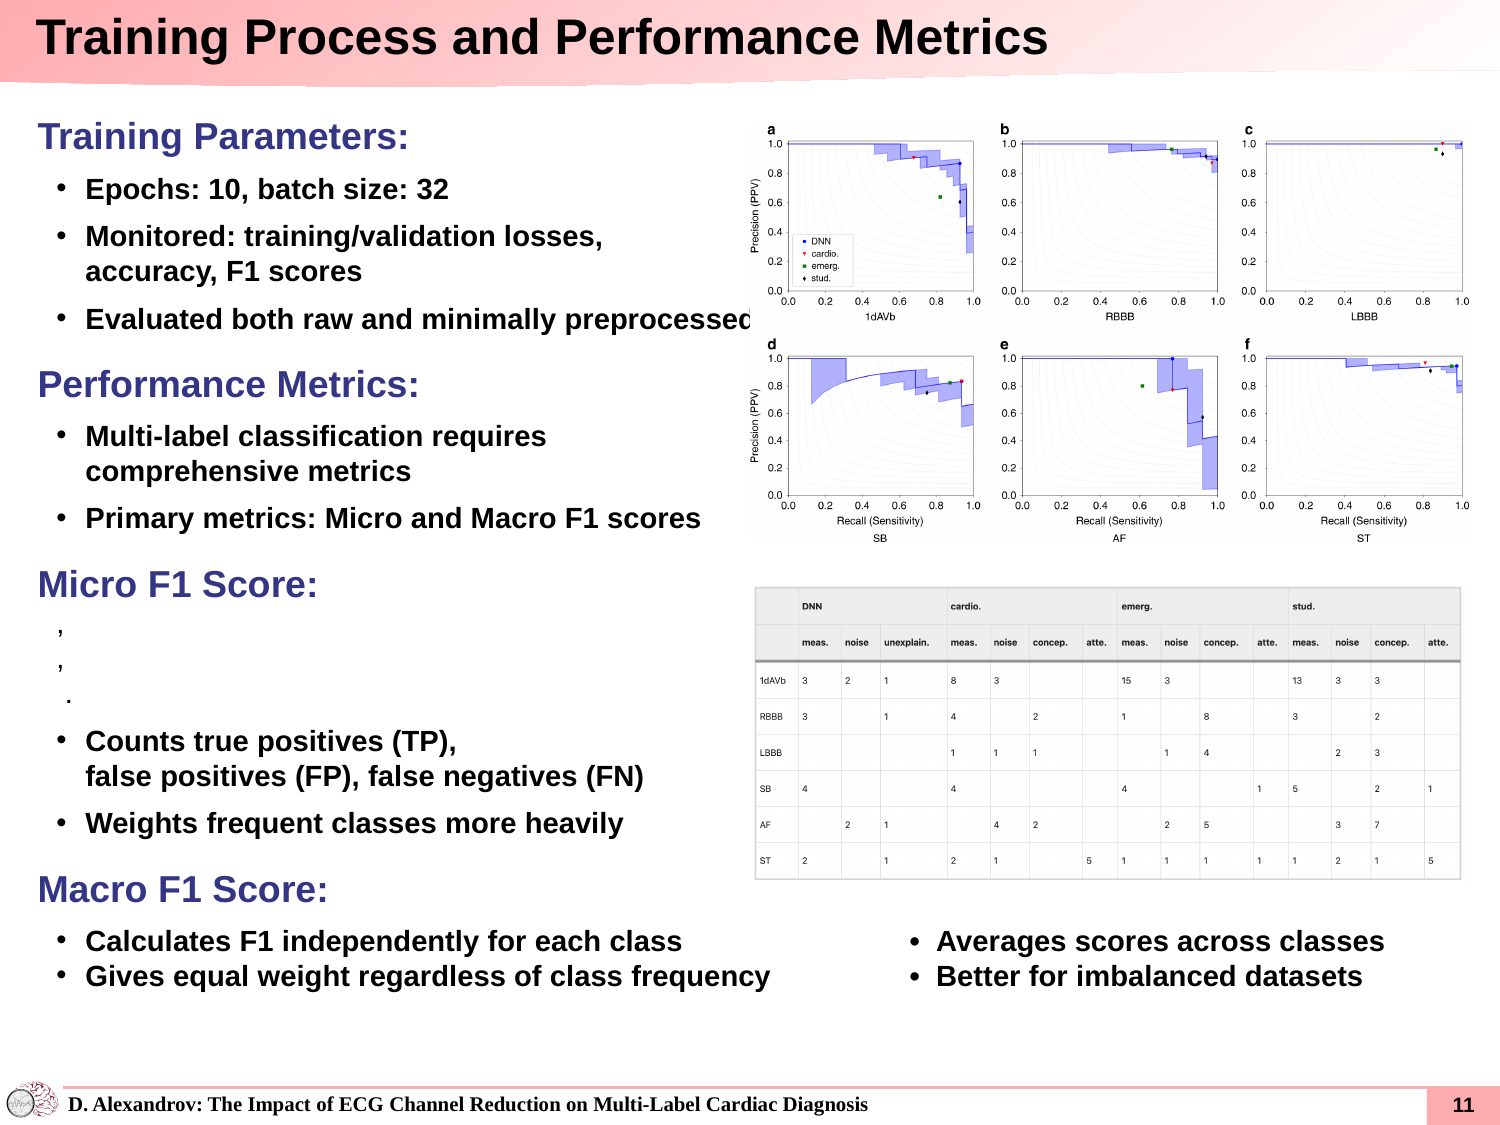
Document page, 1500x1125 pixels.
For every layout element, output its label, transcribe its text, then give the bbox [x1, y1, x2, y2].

text_box Training Process and Performance Metrics [0, 0, 1500, 54]
picture [749, 123, 1469, 542]
picture [749, 583, 1469, 887]
picture [6, 1081, 59, 1118]
